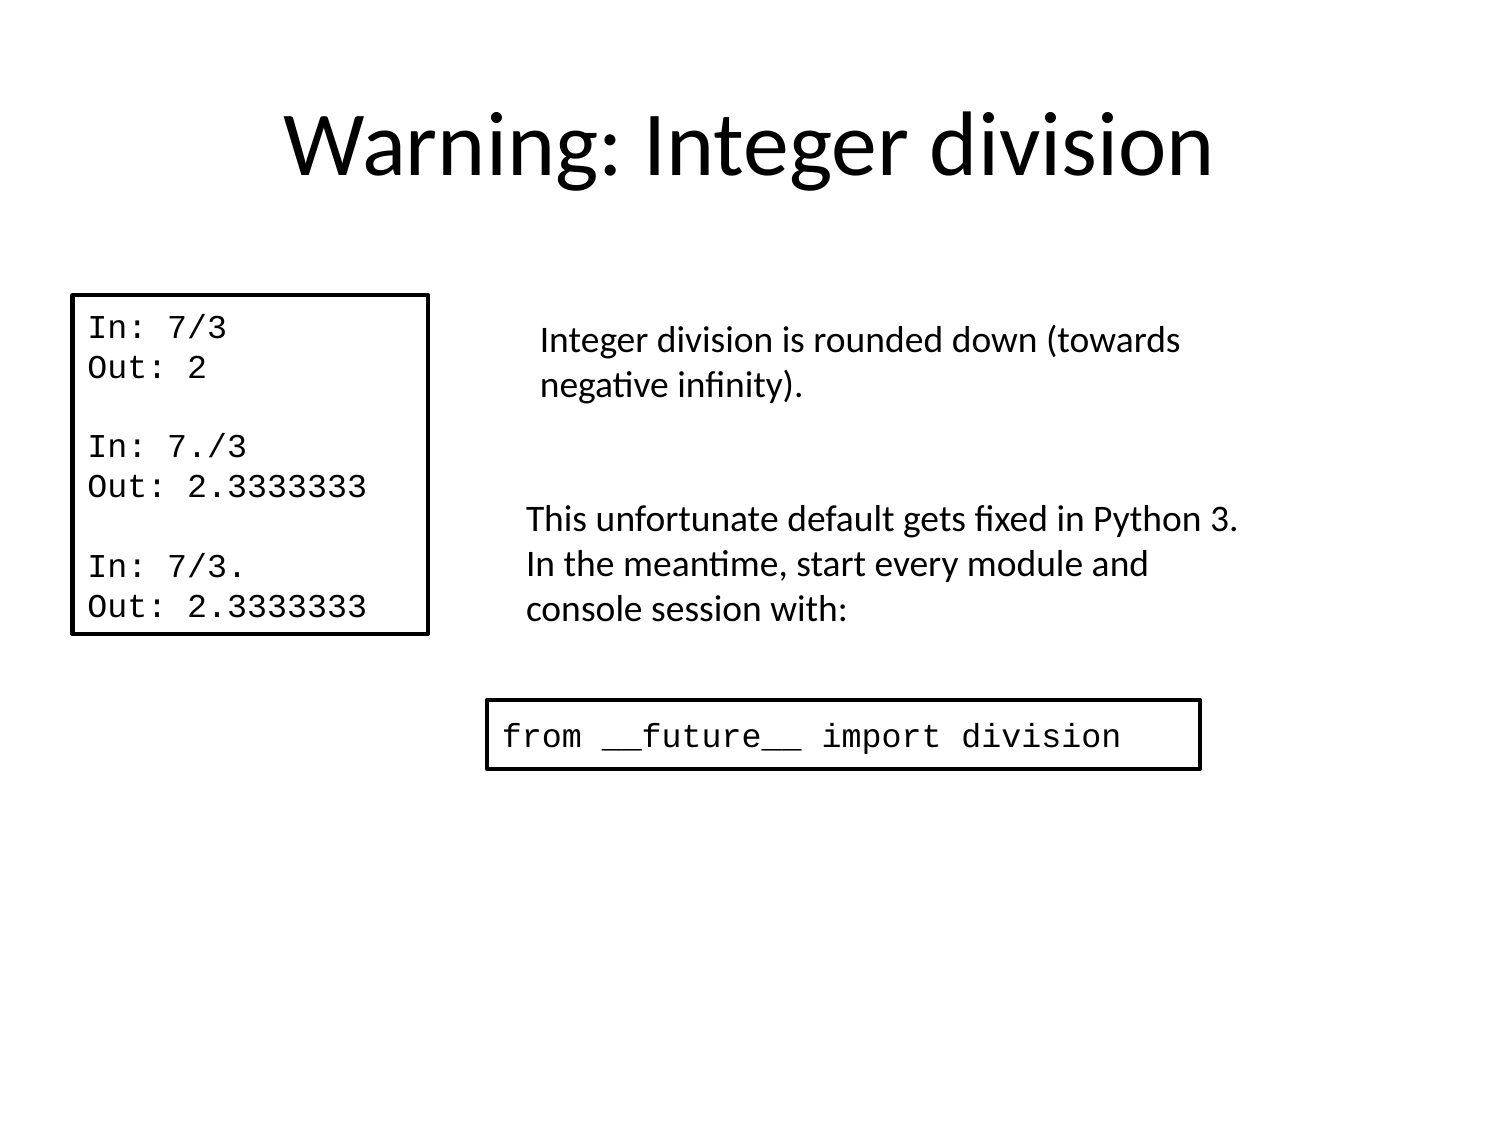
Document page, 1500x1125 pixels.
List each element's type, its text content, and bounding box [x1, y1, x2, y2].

title Warning: Integer division [75, 45, 1425, 233]
text_box Integer division is rounded down (towards negative infinity). [524, 307, 1246, 412]
text_box This unfortunate default gets fixed in Python 3. In the meantime, start every module and console session with: [511, 487, 1273, 637]
text_box In: 7/3 Out: 2 In: 7./3 Out: 2.3333333 In: 7/3. Out: 2.3333333 [70, 293, 430, 636]
text_box from __future__ import division [485, 698, 1202, 771]
